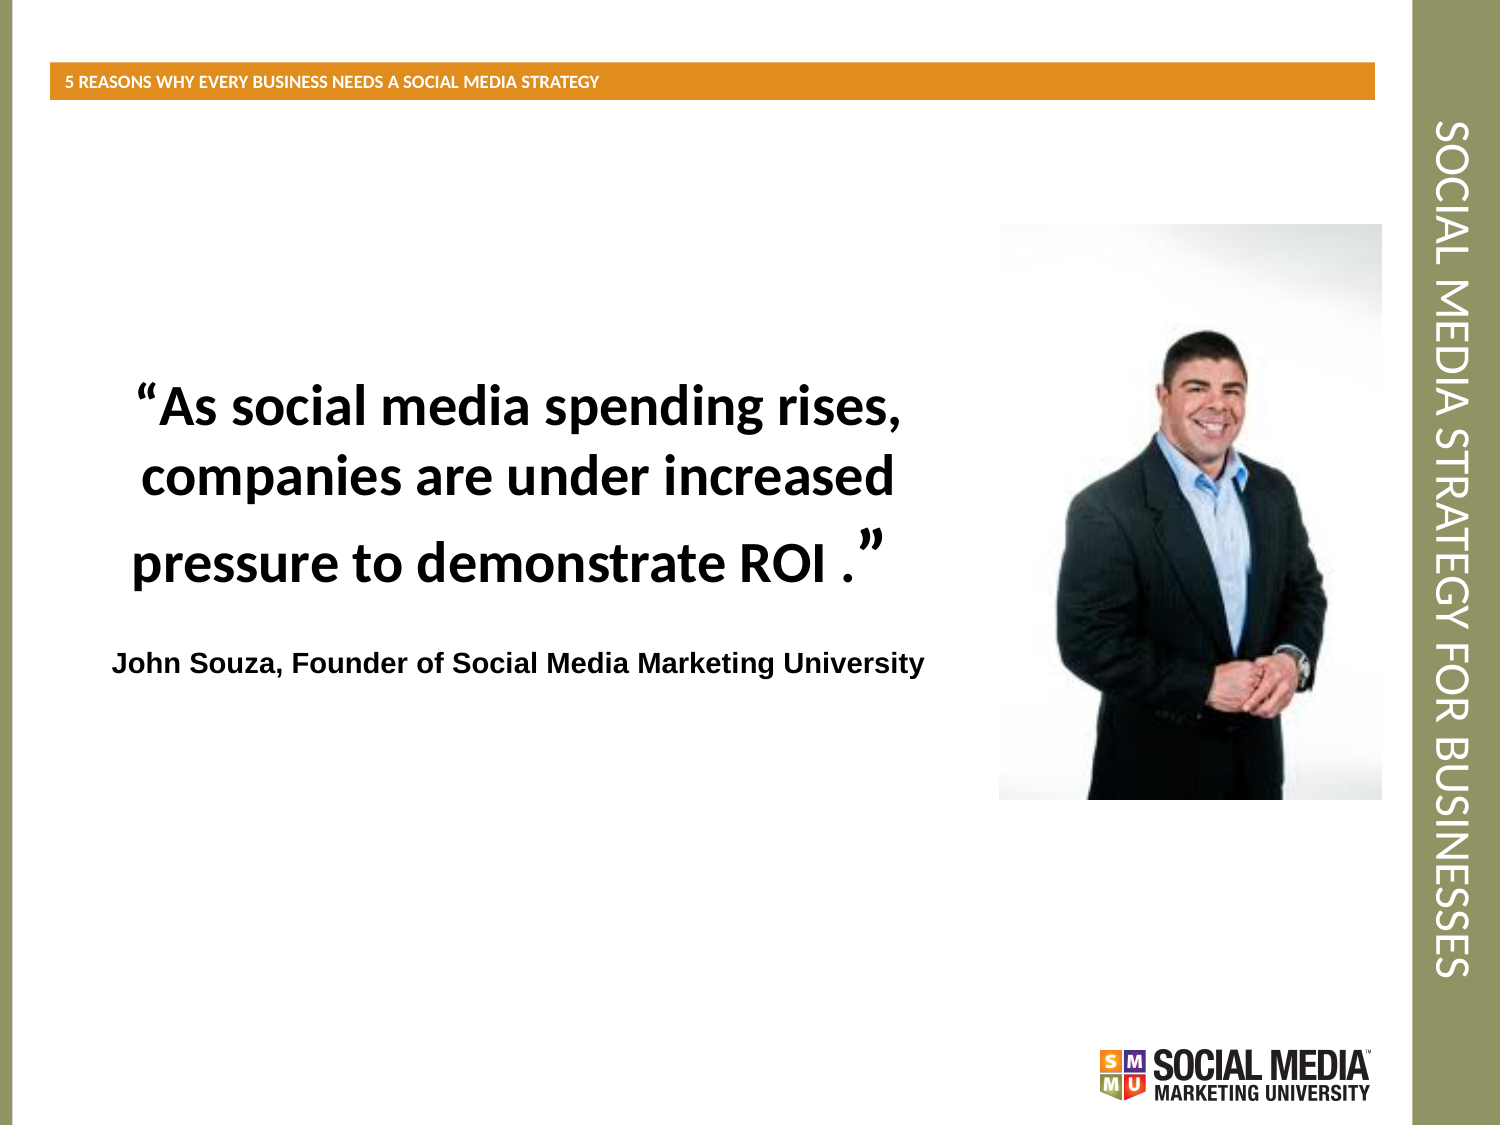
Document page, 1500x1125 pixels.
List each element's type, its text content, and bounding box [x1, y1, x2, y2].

picture [1100, 1049, 1371, 1101]
title SOCIAL MEDIA STRATEGY FOR BUSINESSES [1412, 75, 1500, 1025]
list 5 REASONS WHY EVERY BUSINESS NEEDS A SOCIAL MEDIA STRATEGY [50, 62, 1375, 100]
list “As social media spending rises, companies are under increased pressure to demonstrate ROI .” John Souza, Founder of Social Media Marketing University [50, 149, 988, 1025]
picture [999, 224, 1382, 801]
